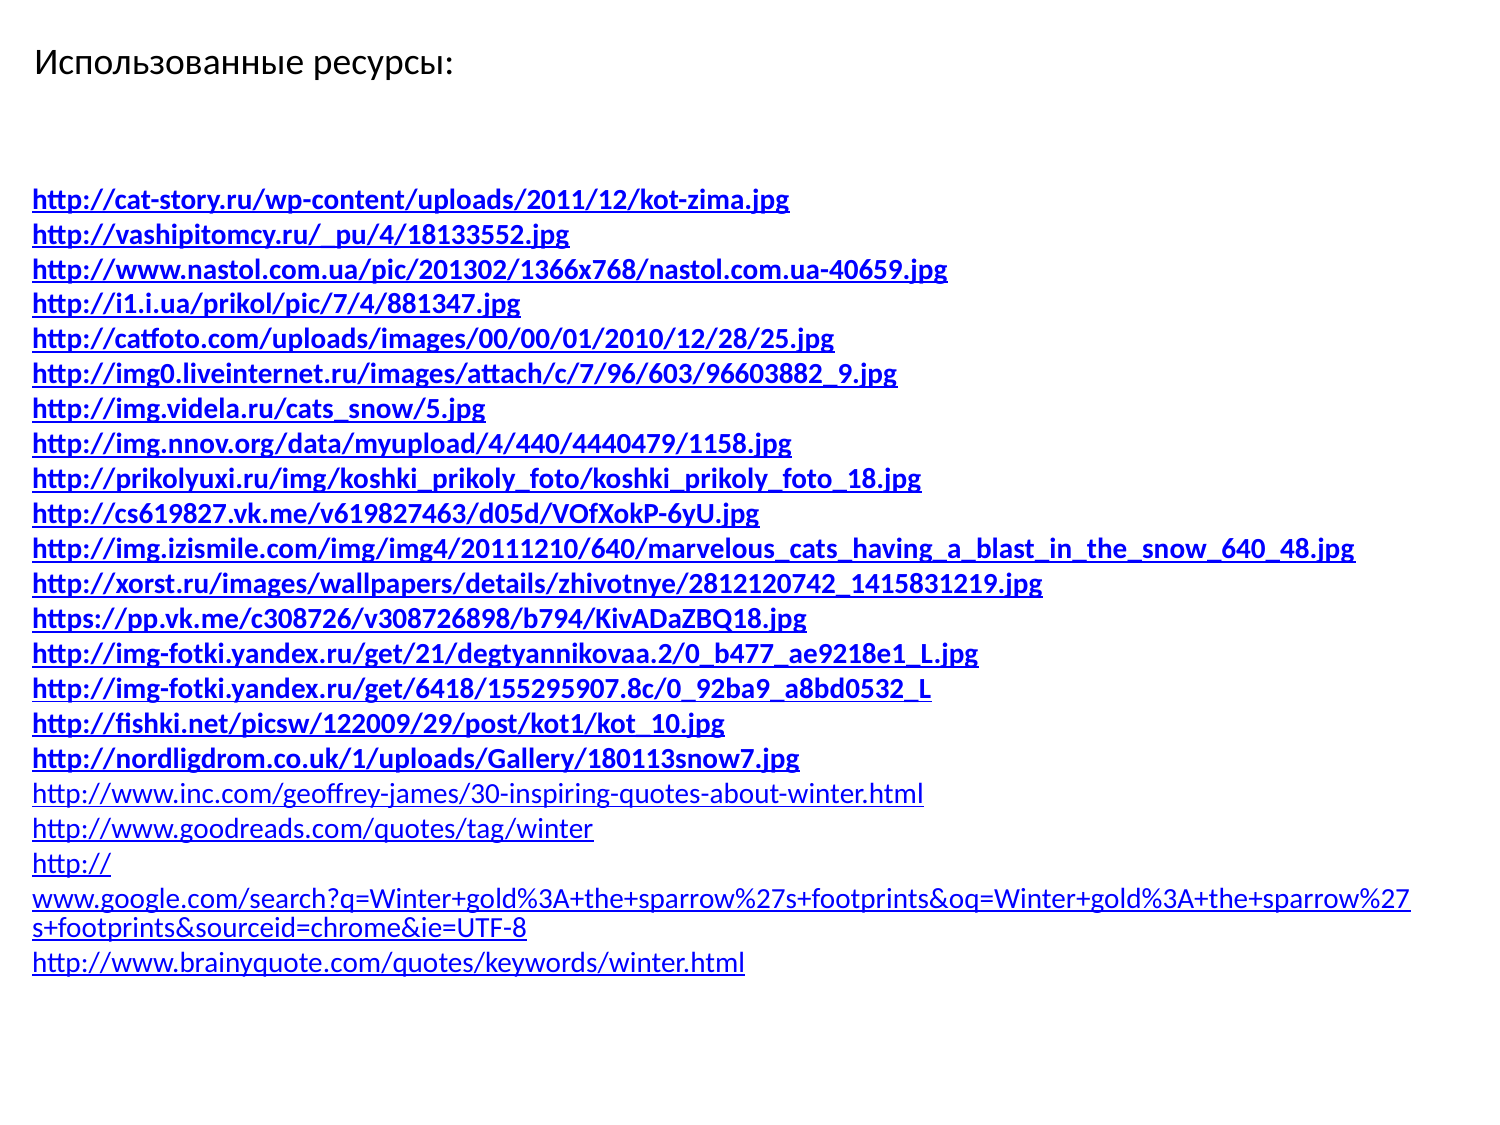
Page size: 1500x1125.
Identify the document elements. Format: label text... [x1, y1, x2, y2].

text_box Использованные ресурсы: [19, 29, 470, 90]
text_box http://cat-story.ru/wp-content/uploads/2011/12/kot-zima.jpg http://vashipitomcy.ru/_pu/4/18133552.jpg http://www.nastol.com.ua/pic/201302/1366x768/nastol.com.ua-40659.jpg http://i1.i.ua/prikol/pic/7/4/881347.jpg http://catfoto.com/uploads/images/00/00/01/2010/12/28/25.jpg http://img0.liveinternet.ru/images/attach/c/7/96/603/96603882_9.jpg http://img.videla.ru/cats_snow/5.jpg http://img.nnov.org/data/myupload/4/440/4440479/1158.jpg http://prikolyuxi.ru/img/koshki_prikoly_foto/koshki_prikoly_foto_18.jpg http://cs619827.vk.me/v619827463/d05d/VOfXokP-6yU.jpg http://img.izismile.com/img/img4/20111210/640/marvelous_cats_having_a_blast_in_the_snow_640_48.jpg http://xorst.ru/images/wallpapers/details/zhivotnye/2812120742_1415831219.jpg https://pp.vk.me/c308726/v308726898/b794/KivADaZBQ18.jpg http://img-fotki.yandex.ru/get/21/degtyannikovaa.2/0_b477_ae9218e1_L.jpg http://img-fotki.yandex.ru/get/6418/155295907.8c/0_92ba9_a8bd0532_L http://fishki.net/picsw/122009/29/post/kot1/kot_10.jpg http://nordligdrom.co.uk/1/uploads/Gallery/180113snow7.jpg http://www.inc.com/geoffrey-james/30-inspiring-quotes-about-winter.html http://www.goodreads.com/quotes/tag/winter http://www.google.com/search?q=Winter+gold%3A+the+sparrow%27s+footprints&oq=Winter+gold%3A+the+sparrow%27s+footprints&sourceid=chrome&ie=UTF-8 http://www.brainyquote.com/quotes/keywords/winter.html [17, 172, 1435, 992]
